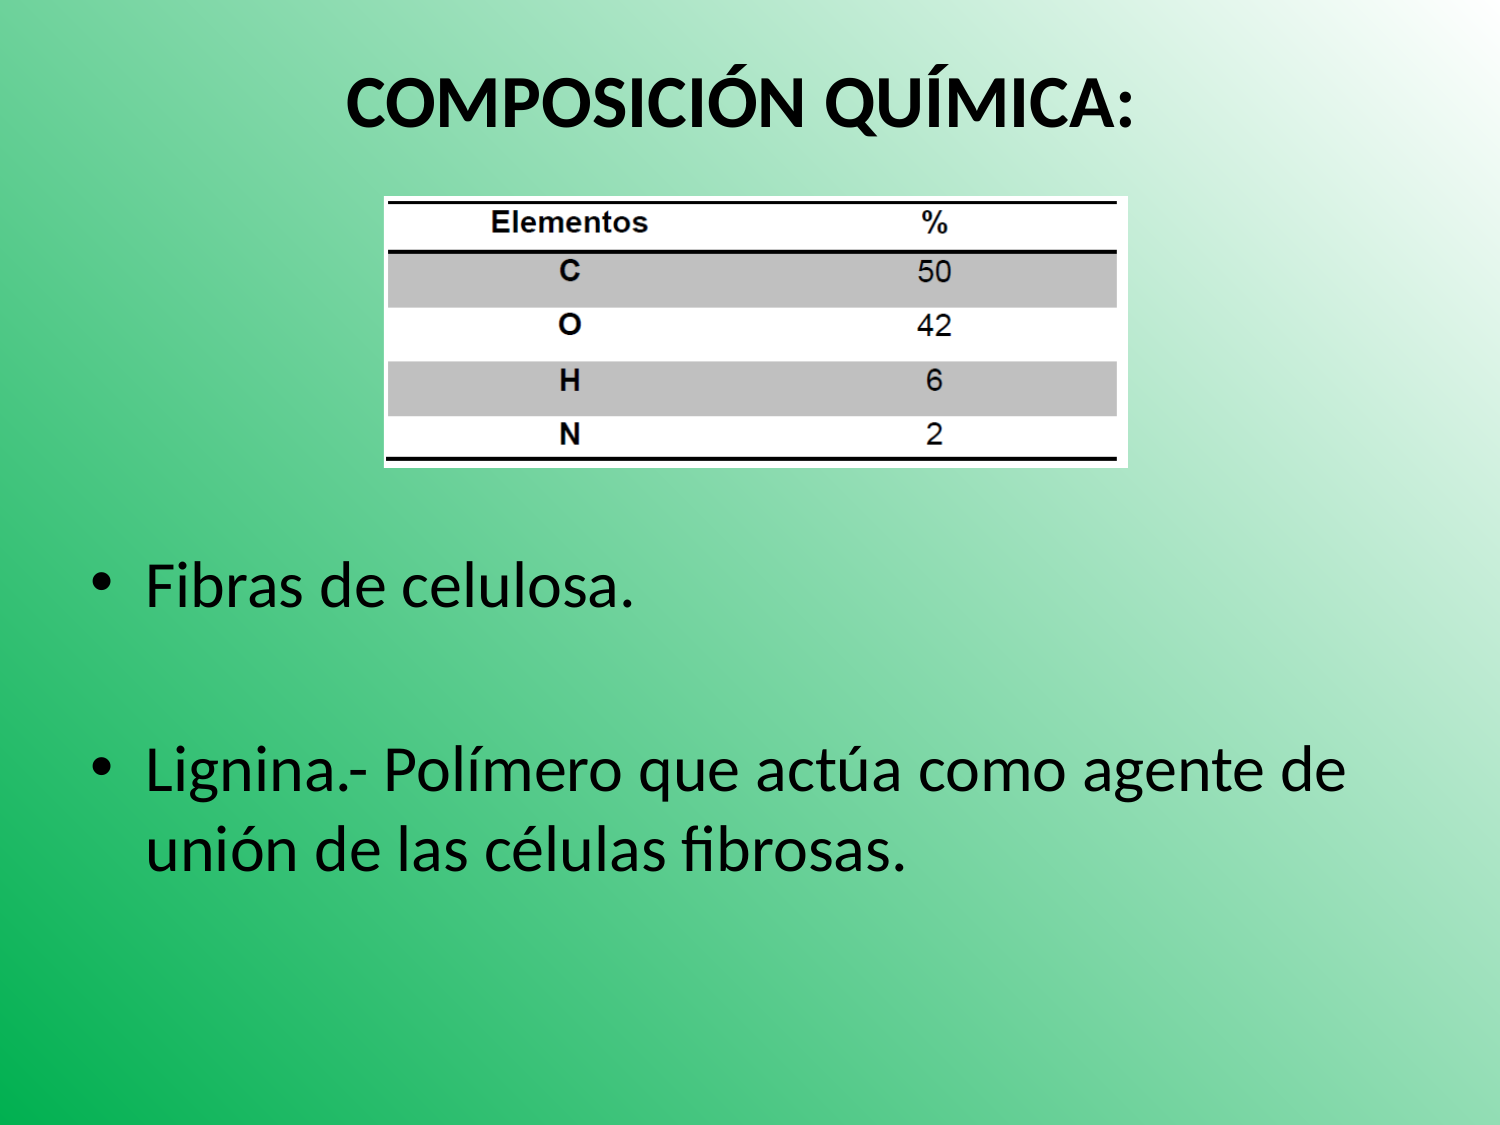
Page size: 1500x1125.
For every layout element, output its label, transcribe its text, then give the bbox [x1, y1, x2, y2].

title COMPOSICIÓN QUÍMICA: [75, 45, 1425, 149]
picture [383, 196, 1129, 468]
list Fibras de celulosa. Lignina.- Polímero que actúa como agente de unión de las células fibrosas. [75, 533, 1425, 894]
